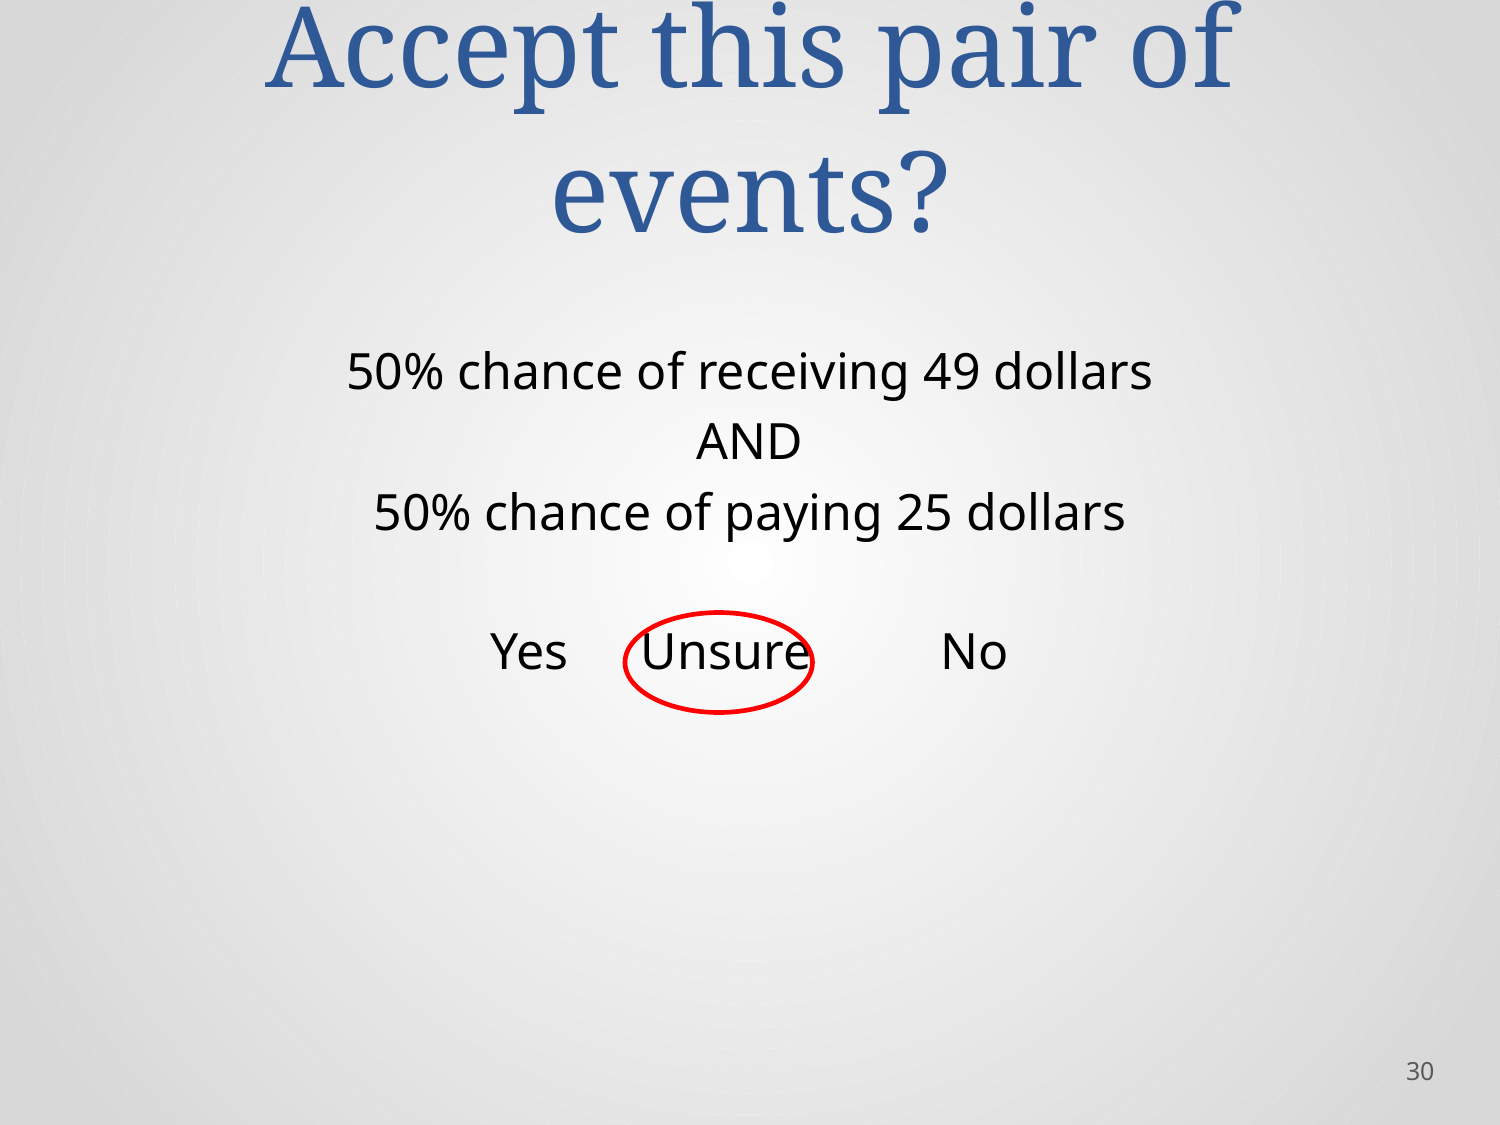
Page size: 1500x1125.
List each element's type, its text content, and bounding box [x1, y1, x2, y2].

text_box [624, 612, 813, 713]
list 50% chance of receiving 49 dollars AND 50% chance of paying 25 dollars Yes Unsure No [75, 262, 1425, 1005]
title Accept this pair of events? [75, 0, 1425, 262]
slide_number ‹#› [1401, 1042, 1494, 1103]
